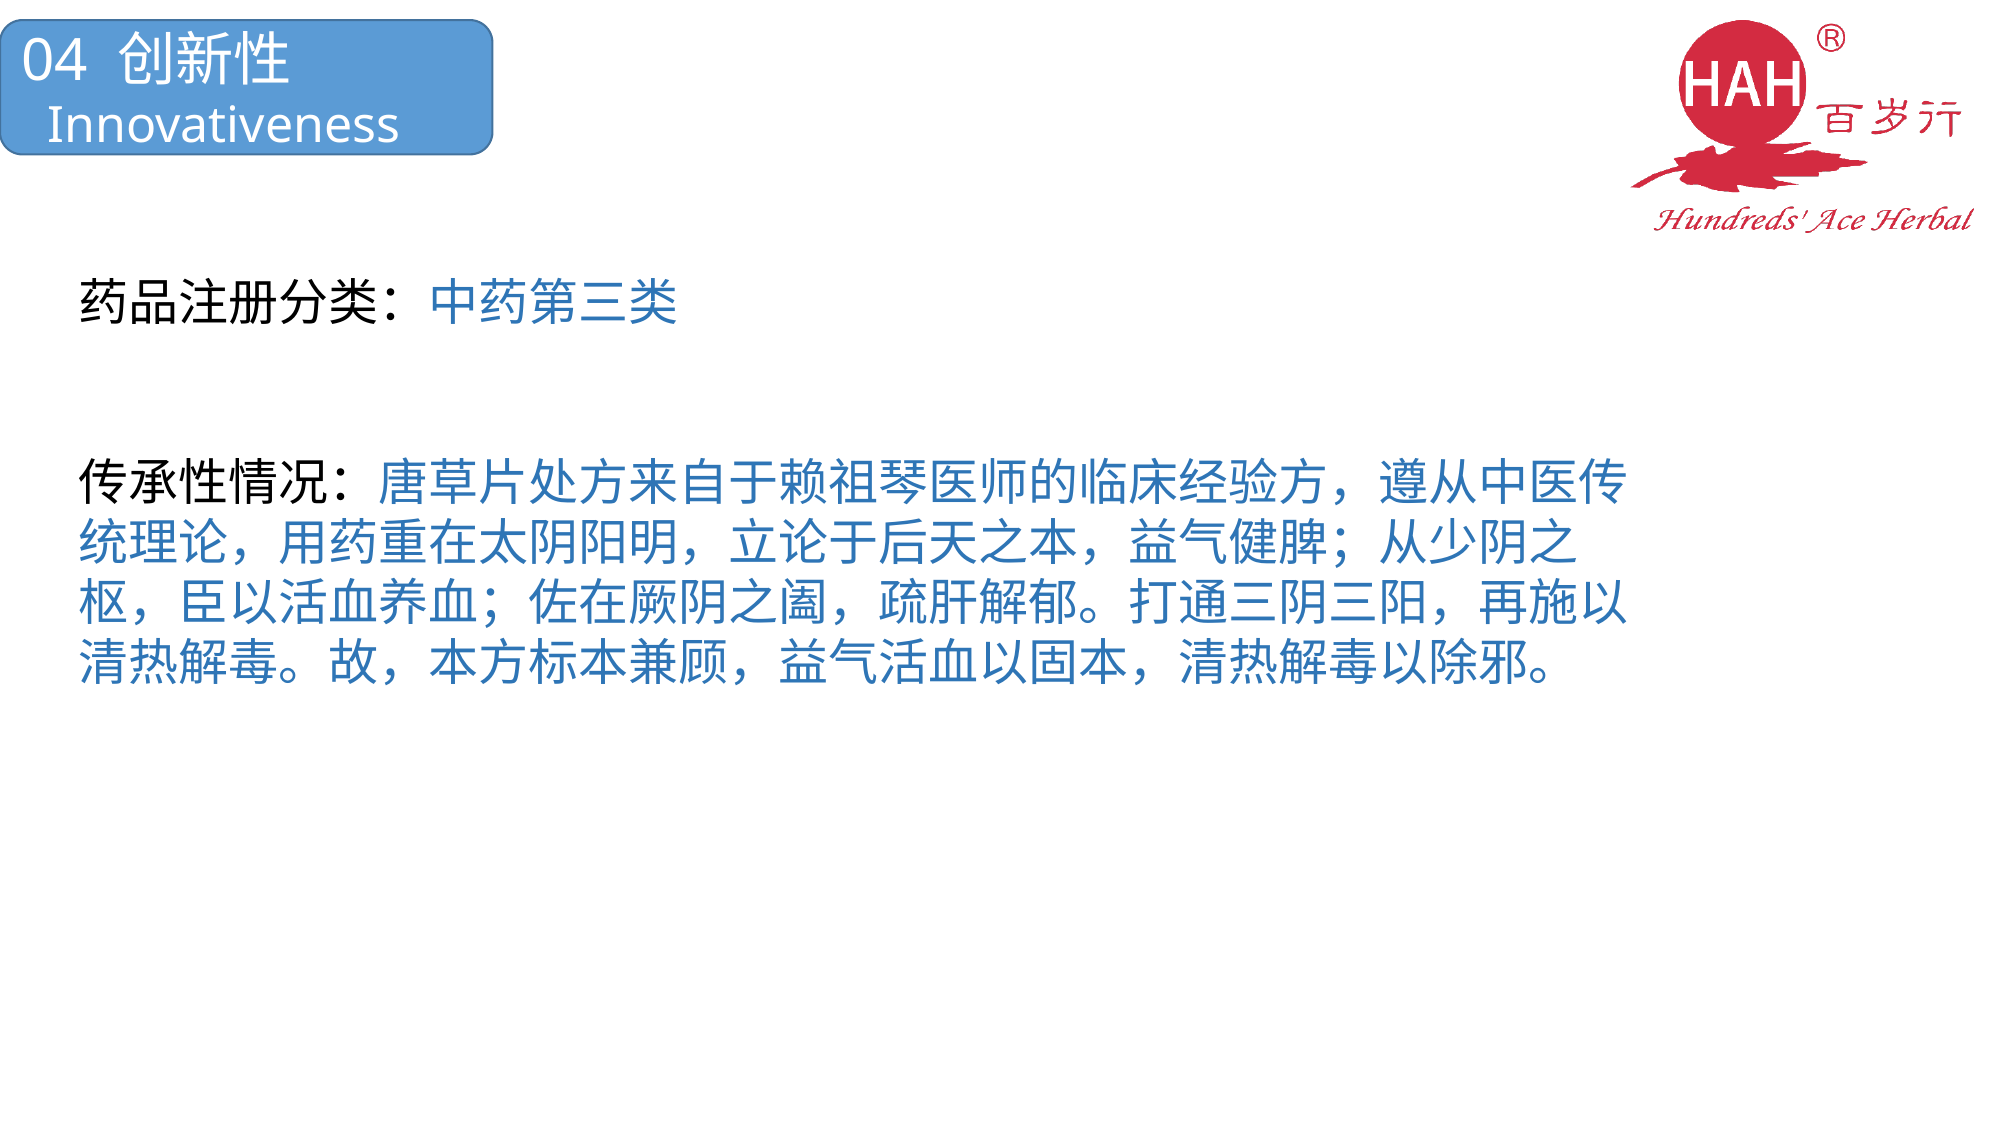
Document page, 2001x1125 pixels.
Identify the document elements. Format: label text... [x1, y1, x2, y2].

picture [1630, 20, 1974, 239]
text_box 04 创新性 Innovativeness [0, 19, 494, 156]
text_box 药品注册分类：中药第三类 传承性情况：唐草片处方来自于赖祖琴医师的临床经验方，遵从中医传统理论，用药重在太阴阳明，立论于后天之本，益气健脾；从少阴之枢，臣以活血养血；佐在厥阴之阖，疏肝解郁。打通三阴三阳，再施以清热解毒。故，本方标本兼顾，益气活血以固本，清热解毒以除邪。 [64, 263, 1685, 698]
